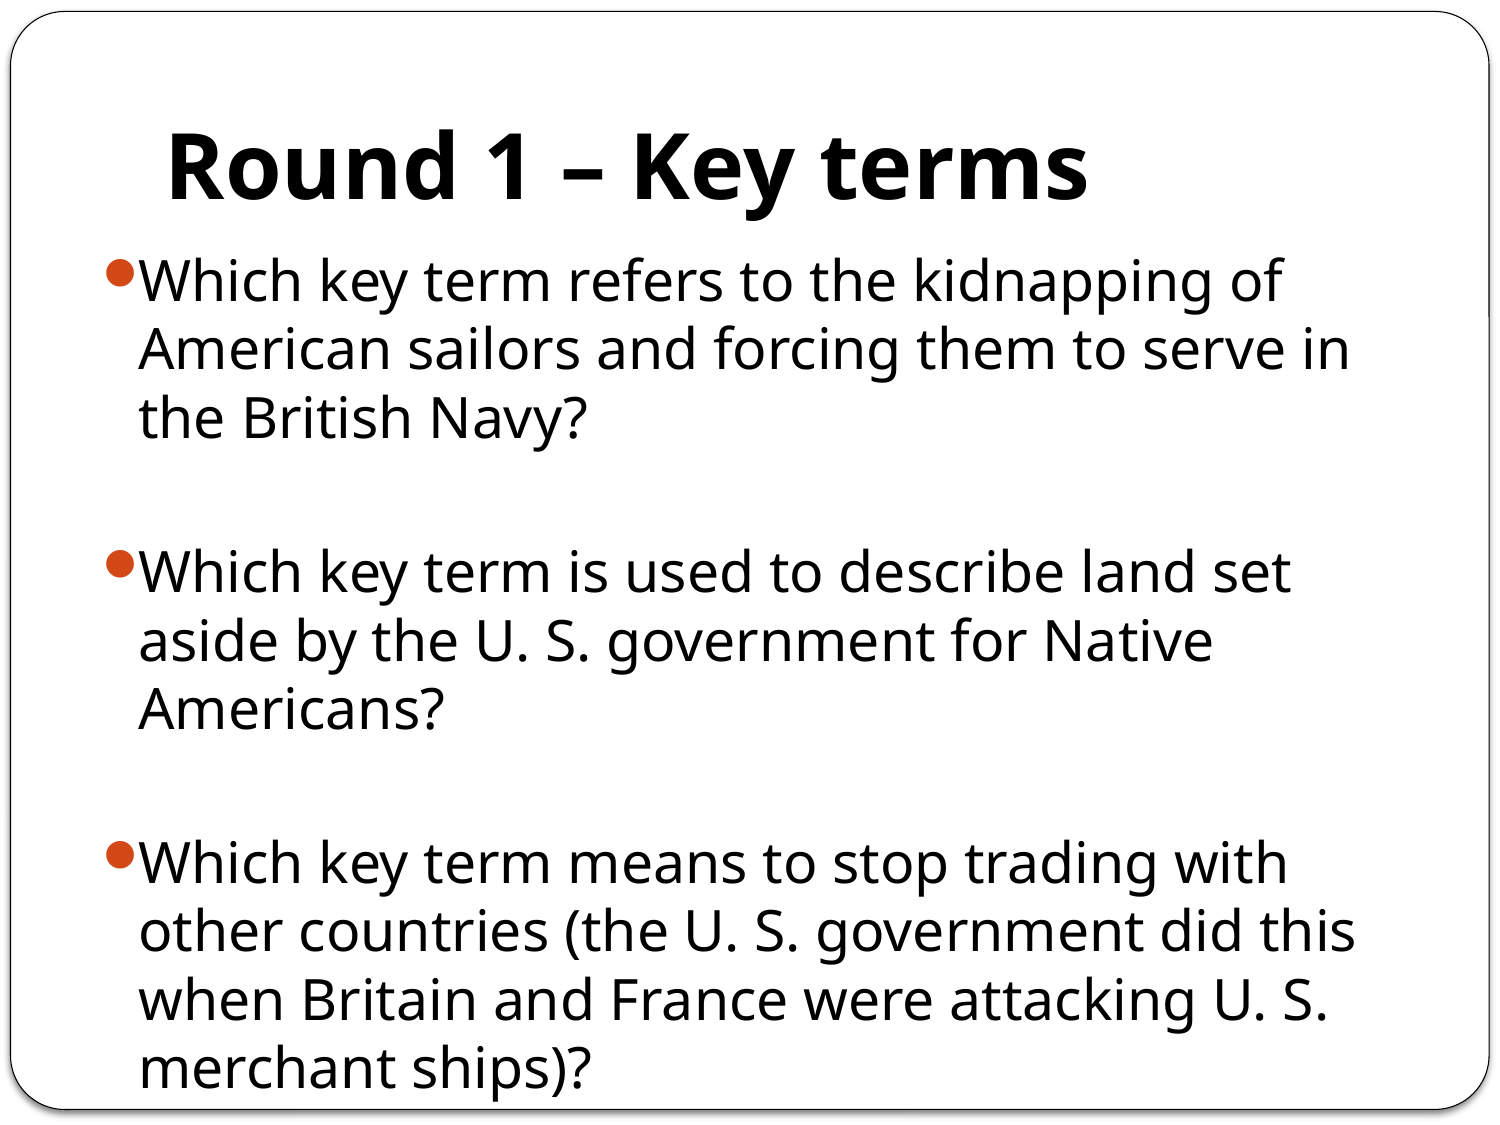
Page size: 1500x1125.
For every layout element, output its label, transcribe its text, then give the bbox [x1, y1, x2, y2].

title Round 1 – Key terms [150, 45, 1425, 233]
list Which key term refers to the kidnapping of American sailors and forcing them to serve in the British Navy? Which key term is used to describe land set aside by the U. S. government for Native Americans? Which key term means to stop trading with other countries (the U. S. government did this when Britain and France were attacking U. S. merchant ships)? [87, 237, 1425, 1113]
